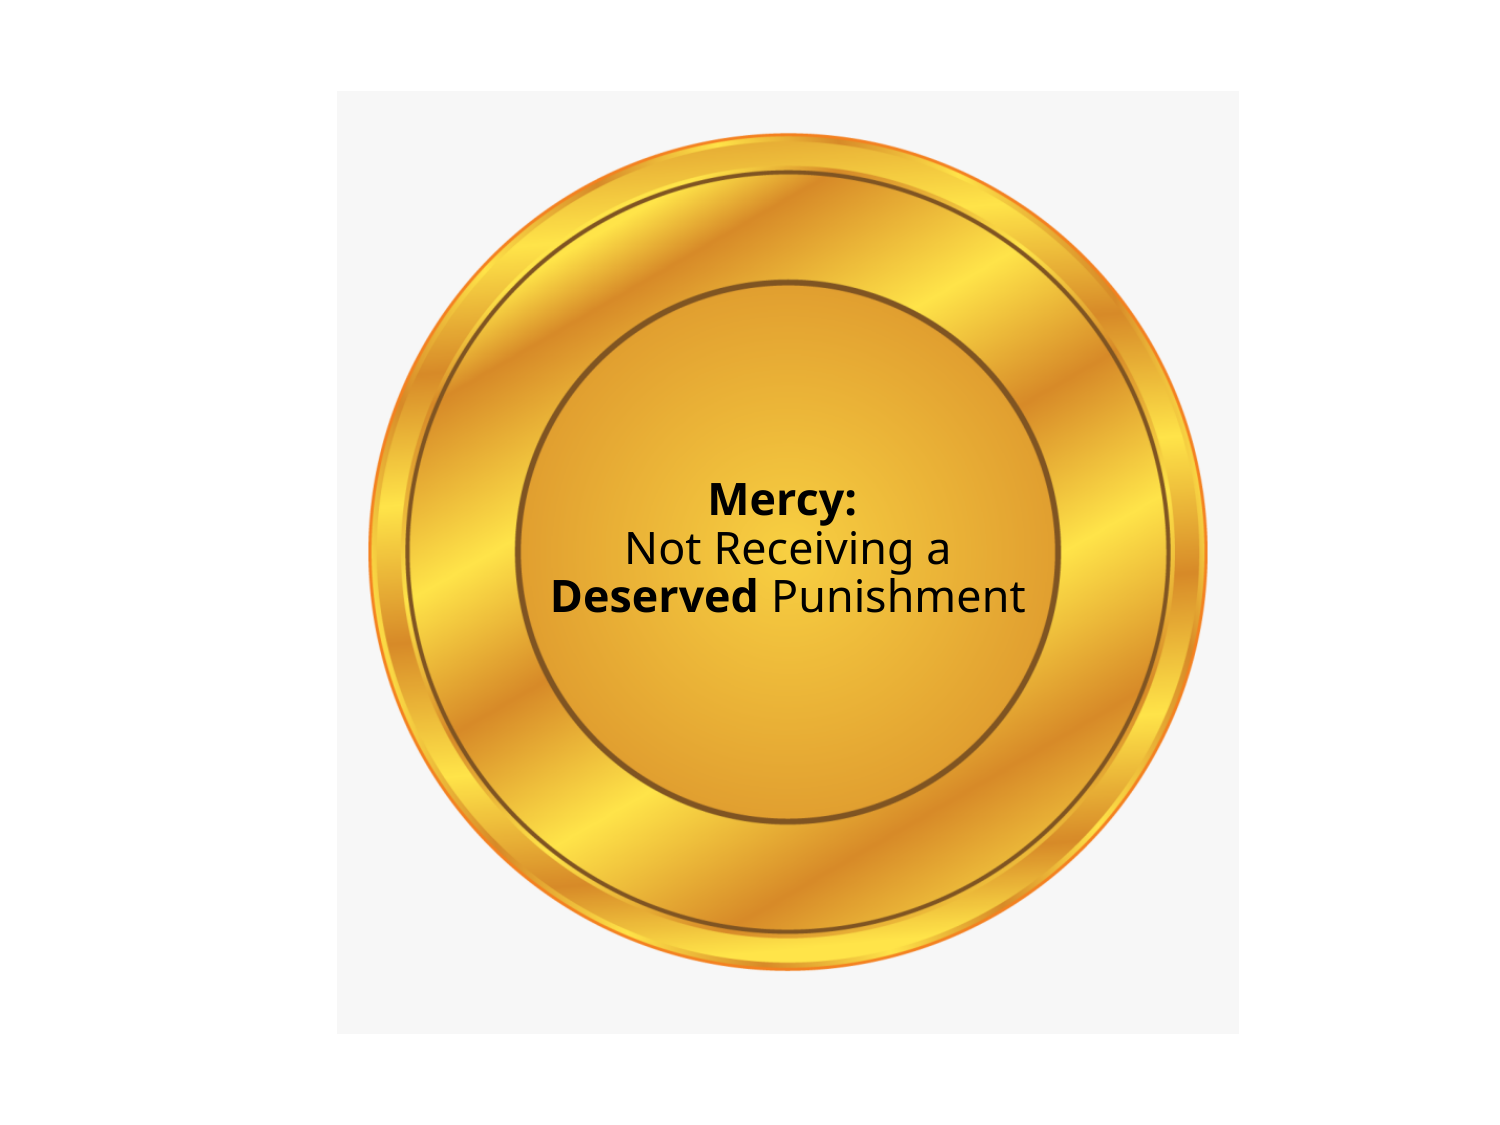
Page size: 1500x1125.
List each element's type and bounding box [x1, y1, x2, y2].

picture [337, 90, 1239, 1034]
